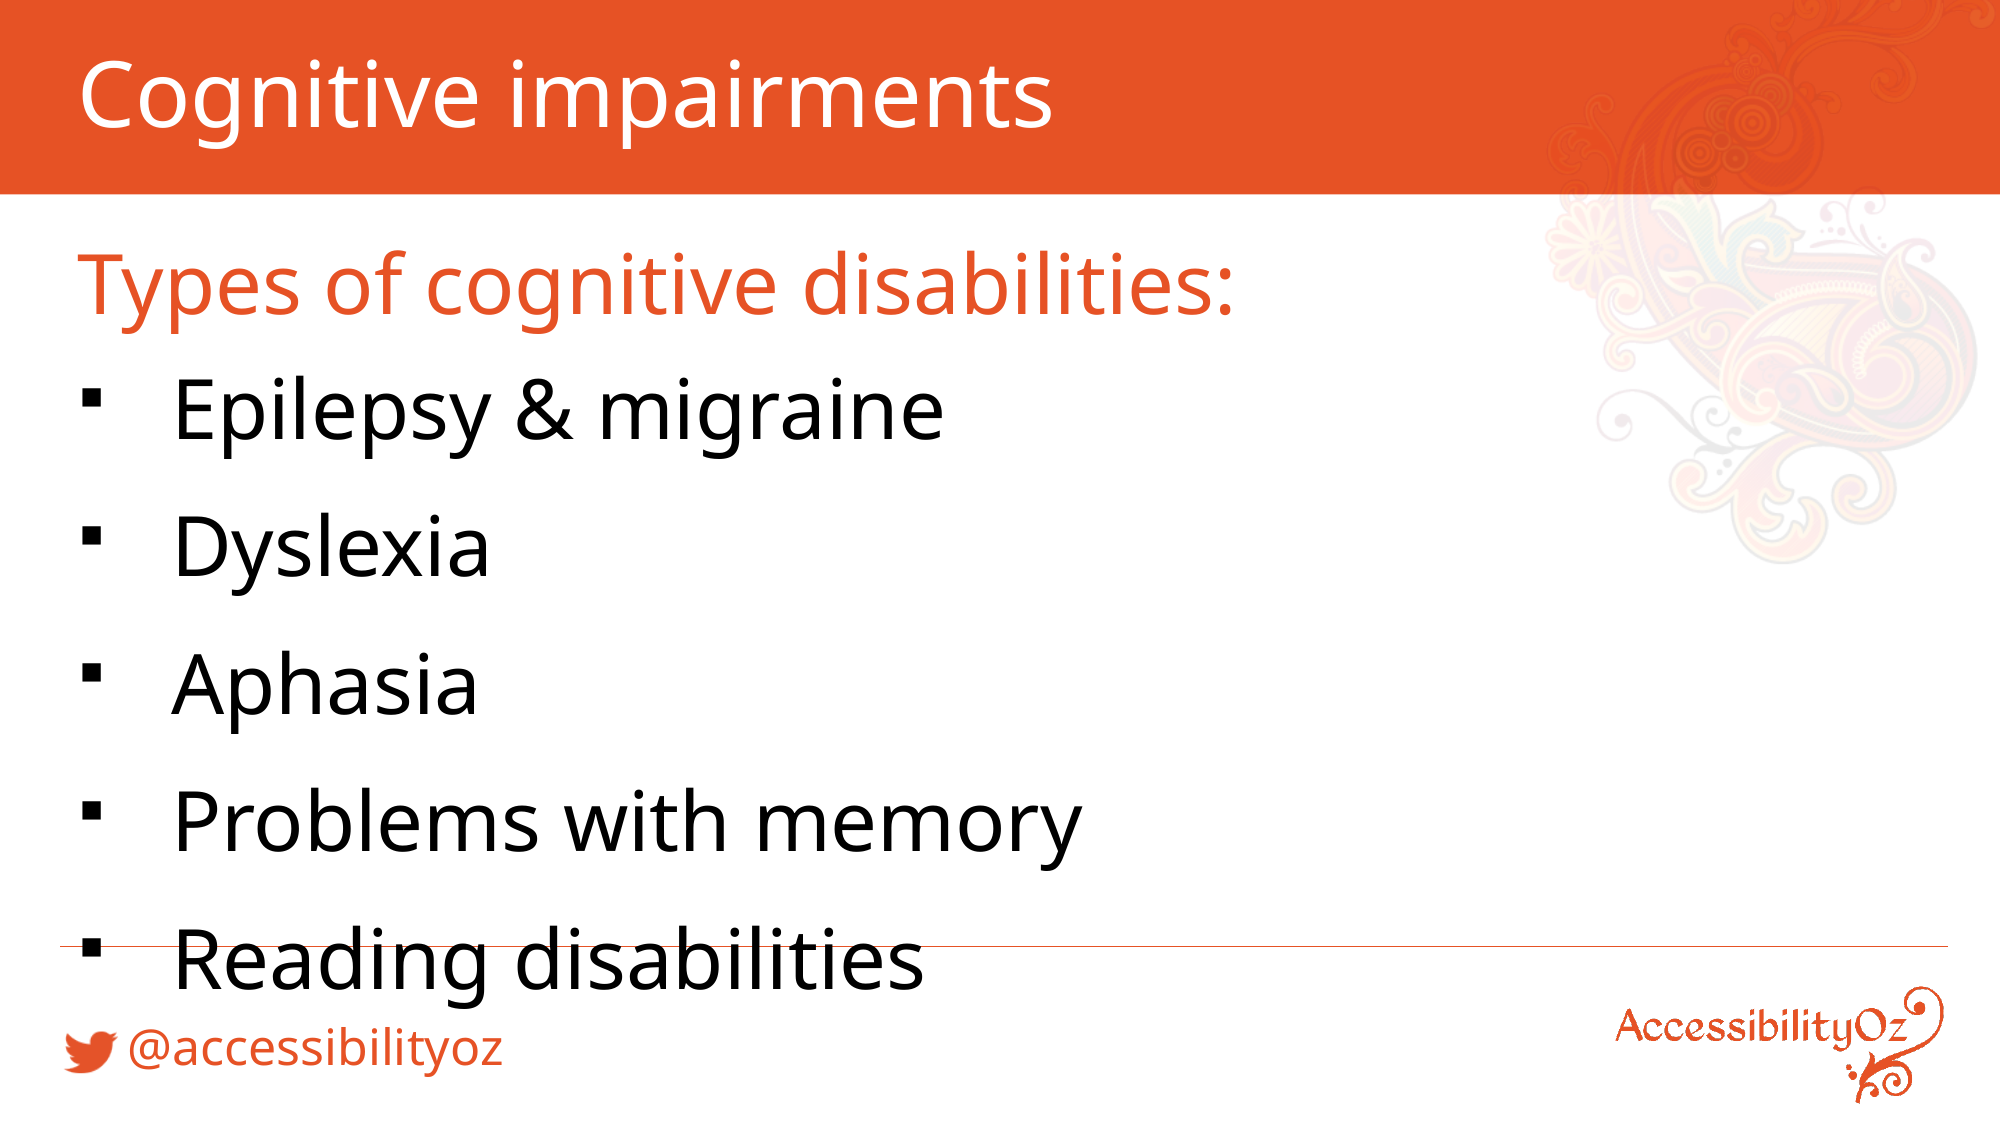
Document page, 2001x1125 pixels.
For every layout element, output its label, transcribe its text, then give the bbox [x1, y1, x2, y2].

title Cognitive impairments [62, 35, 1944, 155]
picture [1582, 946, 1976, 1125]
subtitle Types of cognitive disabilities: Epilepsy & migraine Dyslexia Aphasia Problems with memory Reading disabilities [62, 223, 1944, 904]
picture [60, 1019, 122, 1081]
